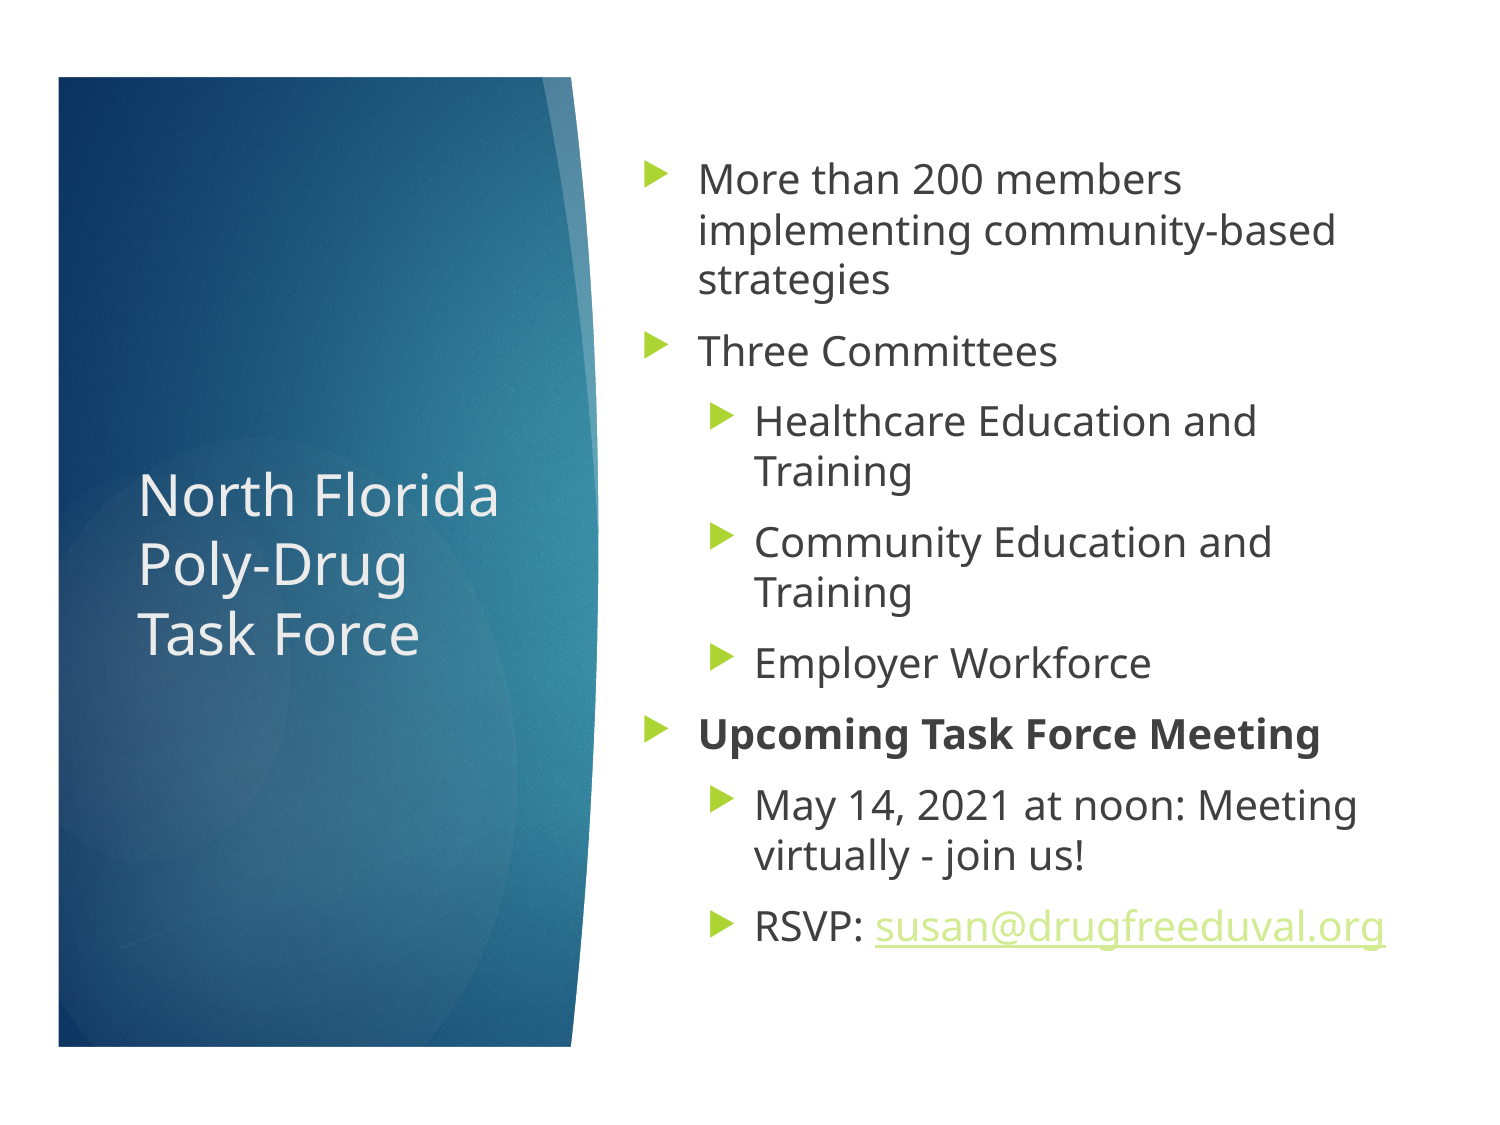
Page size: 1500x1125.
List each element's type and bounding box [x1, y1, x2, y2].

text_box [0, 0, 1500, 1125]
